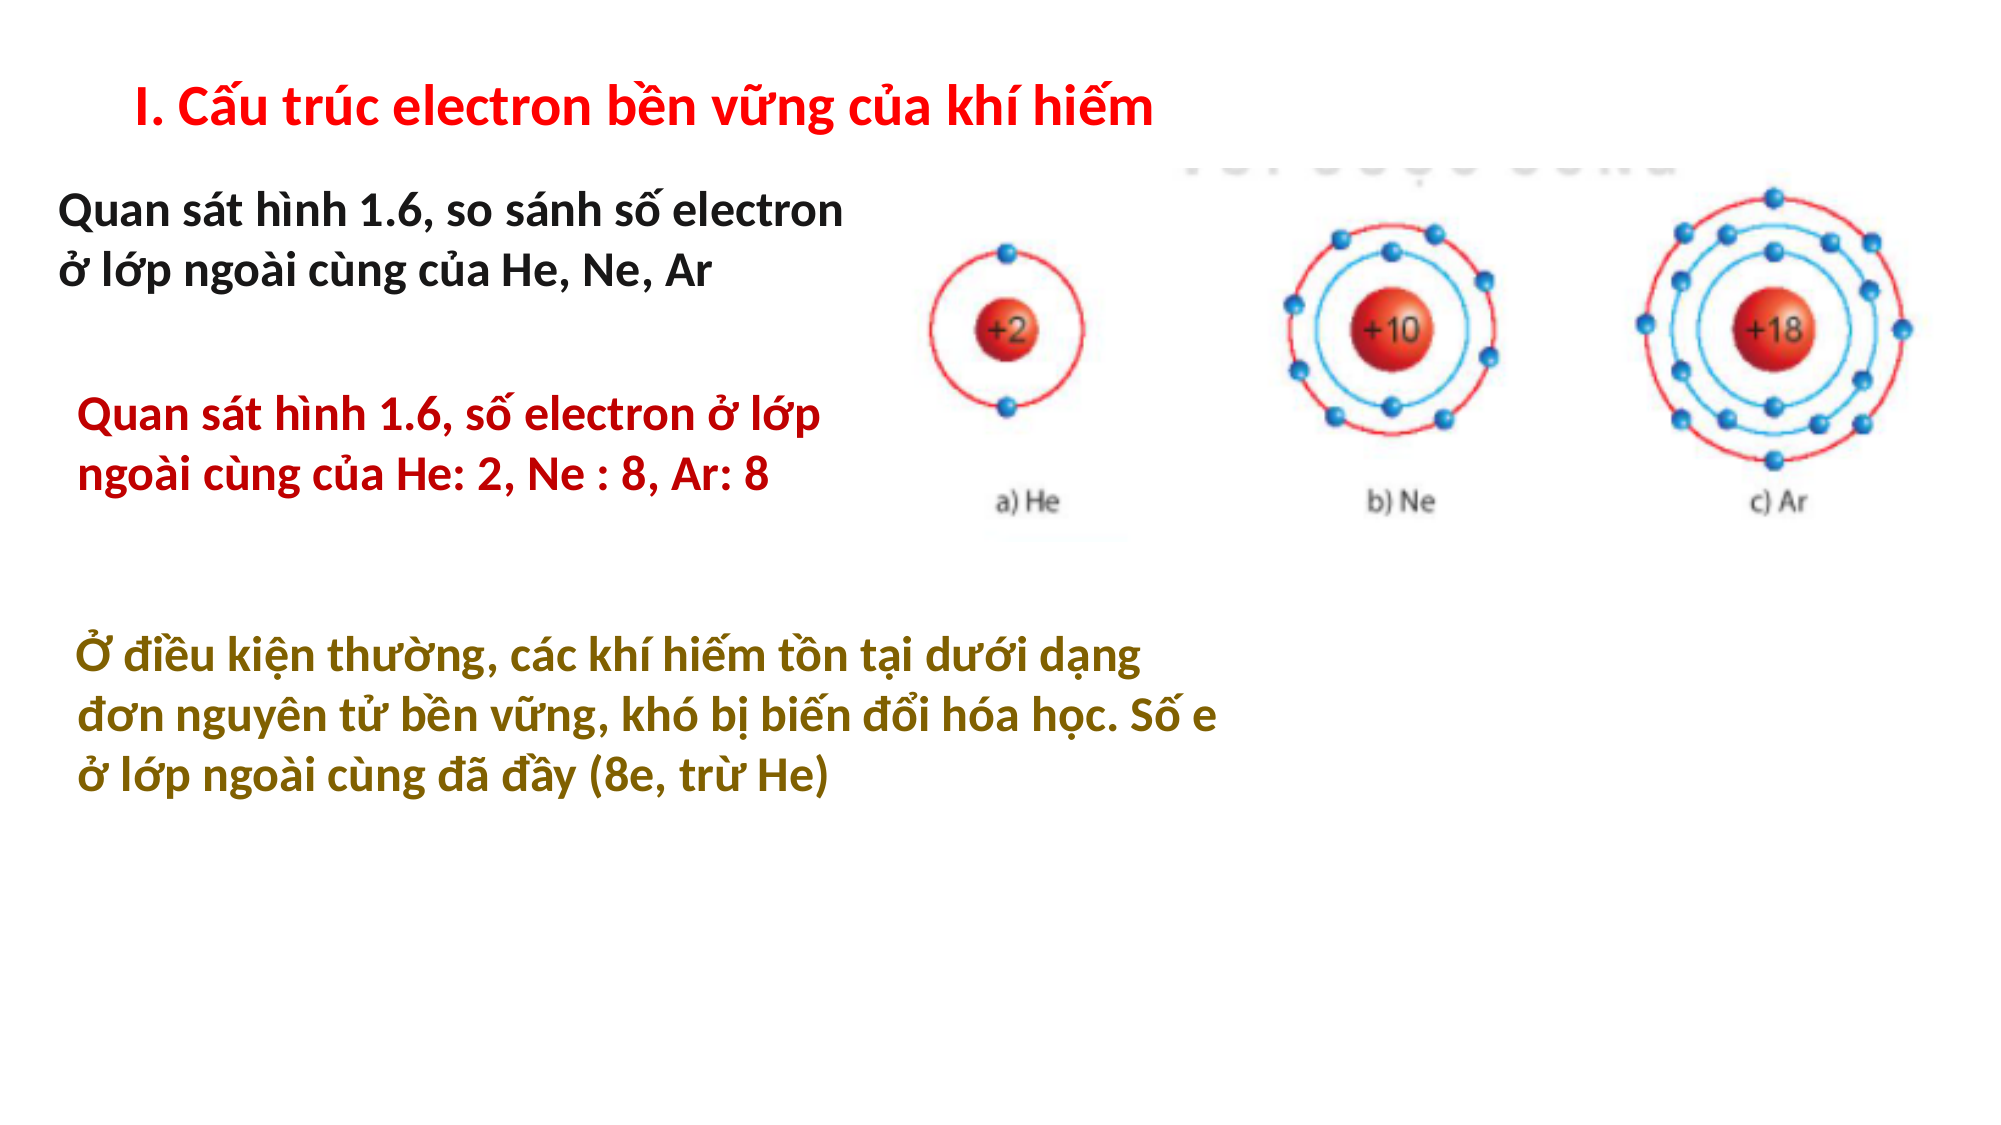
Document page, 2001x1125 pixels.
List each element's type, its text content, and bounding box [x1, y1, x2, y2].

text_box Ở điều kiện thường, các khí hiếm tồn tại dưới dạng đơn nguyên tử bền vững, khó bị biến đổi hóa học. Số e ở lớp ngoài cùng đã đầy (8e, trừ He) [63, 614, 1245, 809]
text_box Quan sát hình 1.6, số electron ở lớp ngoài cùng của He: 2, Ne : 8, Ar: 8 [63, 373, 879, 509]
text_box Quan sát hình 1.6, so sánh số electron ở lớp ngoài cùng của He, Ne, Ar [44, 168, 879, 304]
text_box I. Cấu trúc electron bền vững của khí hiếm [120, 60, 1289, 145]
picture [879, 168, 1938, 542]
